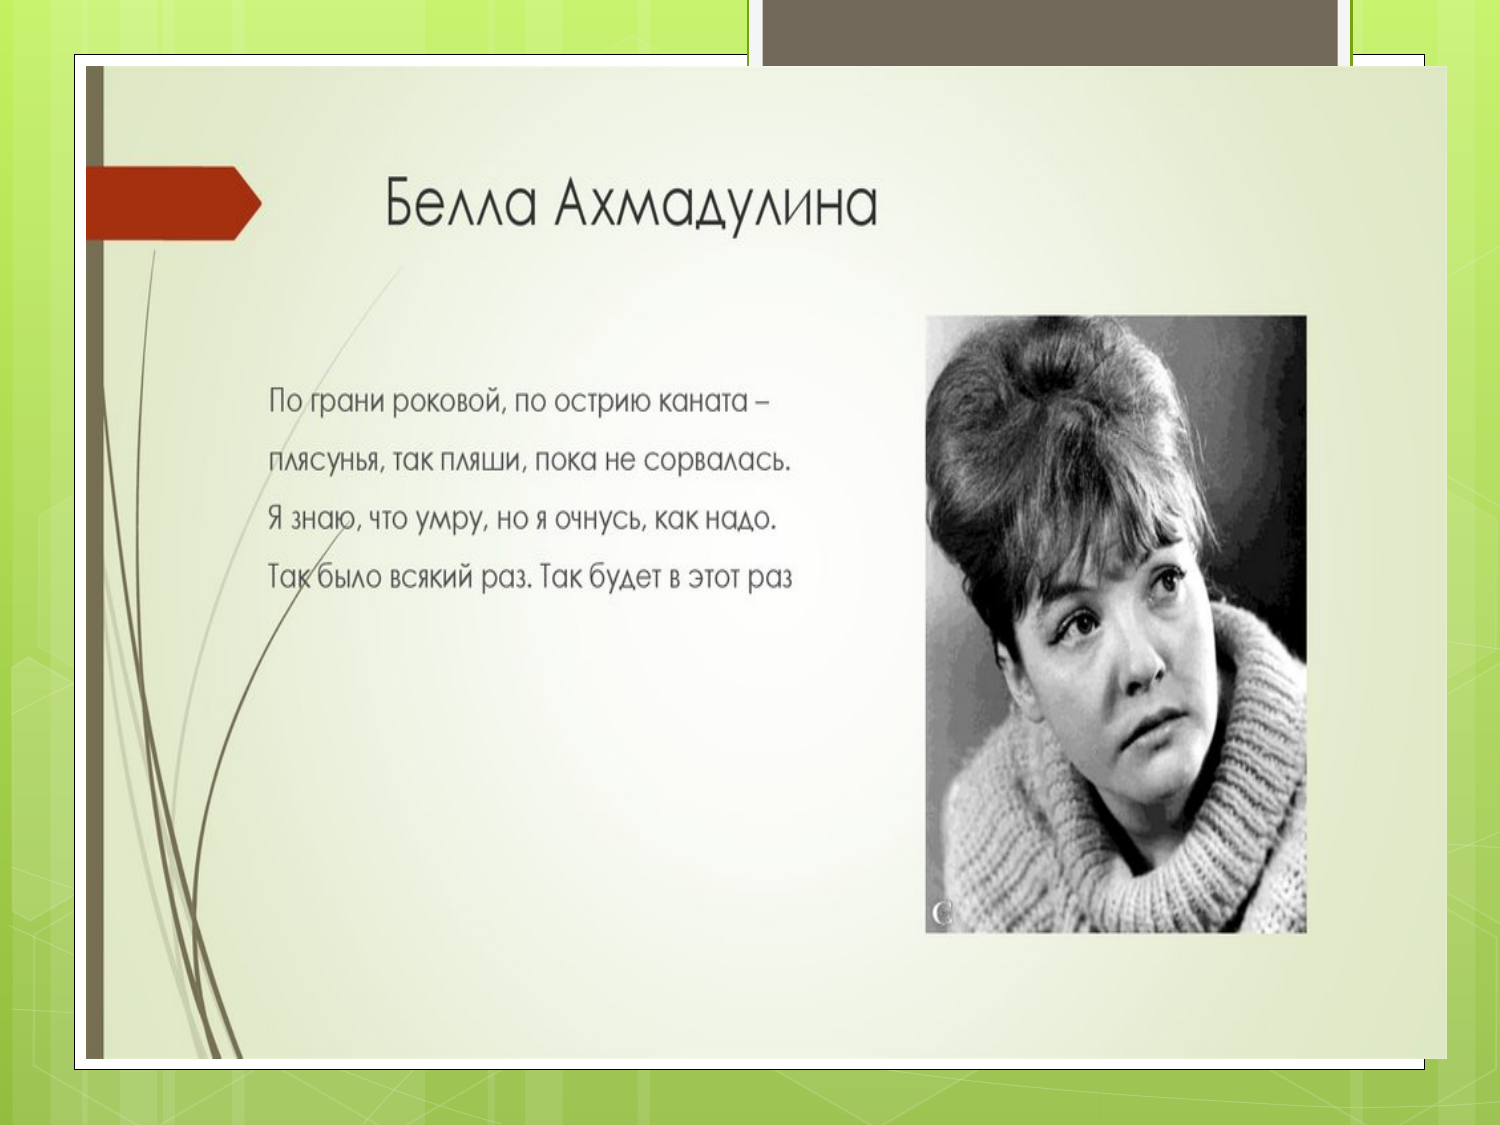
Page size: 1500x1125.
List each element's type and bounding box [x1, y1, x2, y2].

list [86, 66, 1448, 1059]
